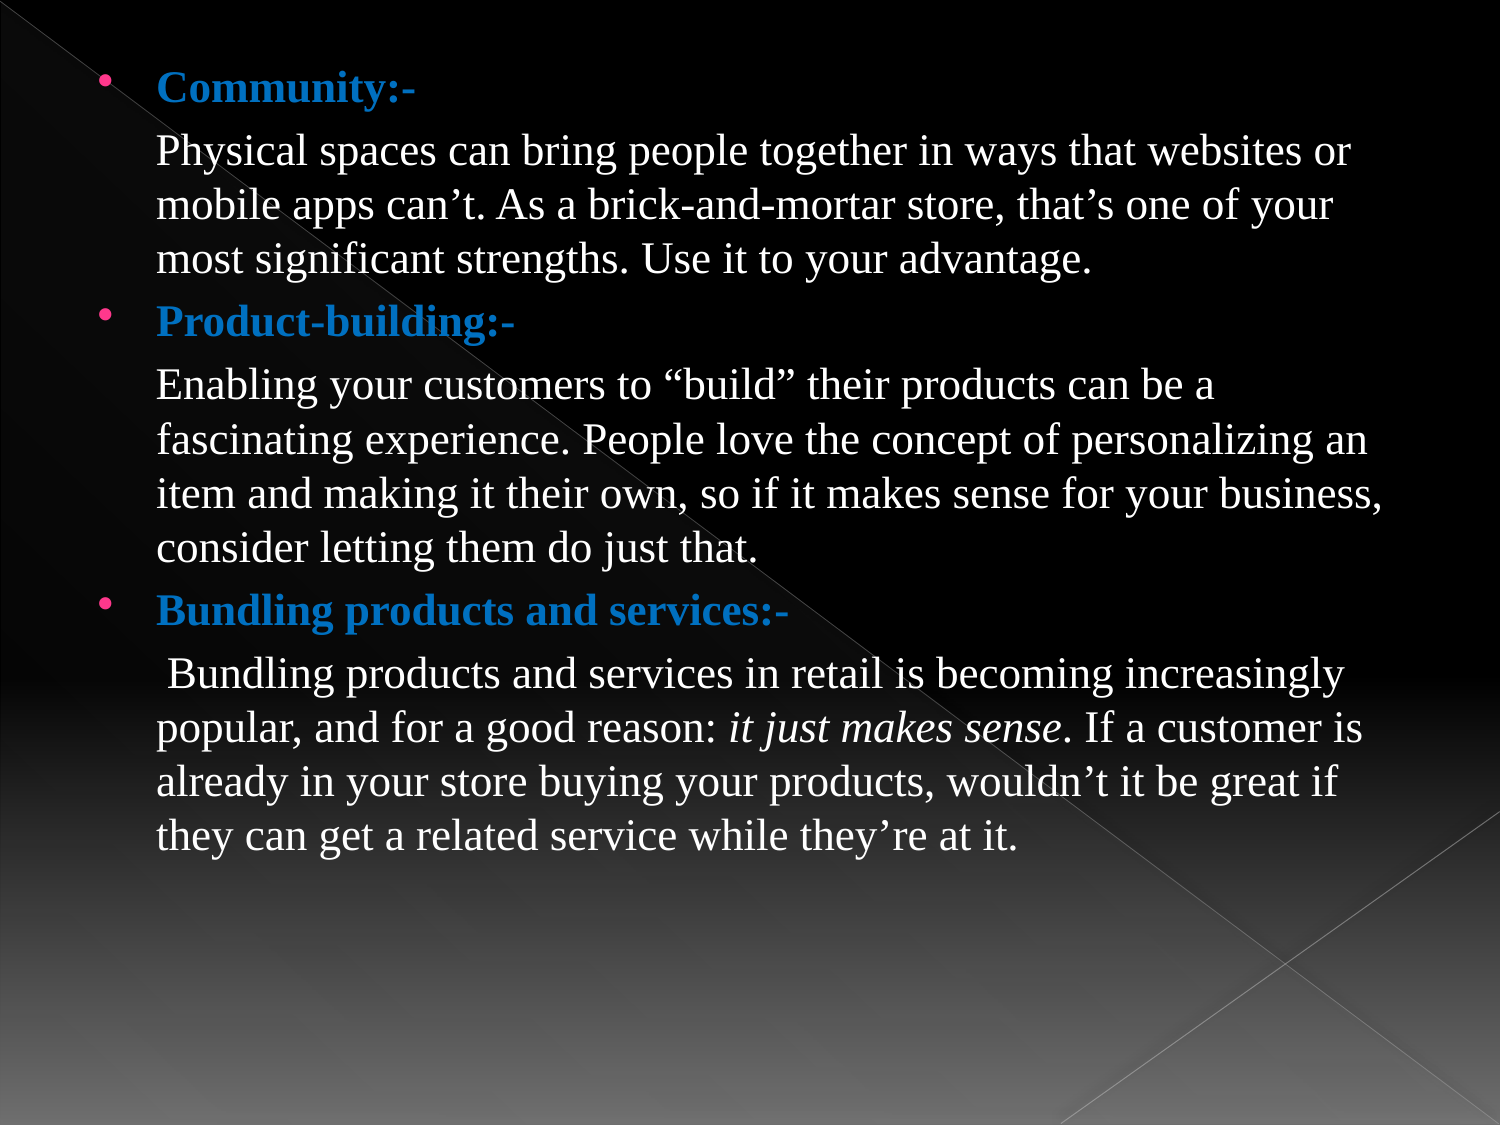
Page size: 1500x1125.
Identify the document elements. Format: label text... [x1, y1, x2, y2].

list Community:- Physical spaces can bring people together in ways that websites or mobile apps can’t. As a brick-and-mortar store, that’s one of your most significant strengths. Use it to your advantage. Product-building:- Enabling your customers to “build” their products can be a fascinating experience. People love the concept of personalizing an item and making it their own, so if it makes sense for your business, consider letting them do just that. Bundling products and services:- Bundling products and services in retail is becoming increasingly popular, and for a good reason: it just makes sense. If a customer is already in your store buying your products, wouldn’t it be great if they can get a related service while they’re at it. [75, 50, 1400, 1059]
